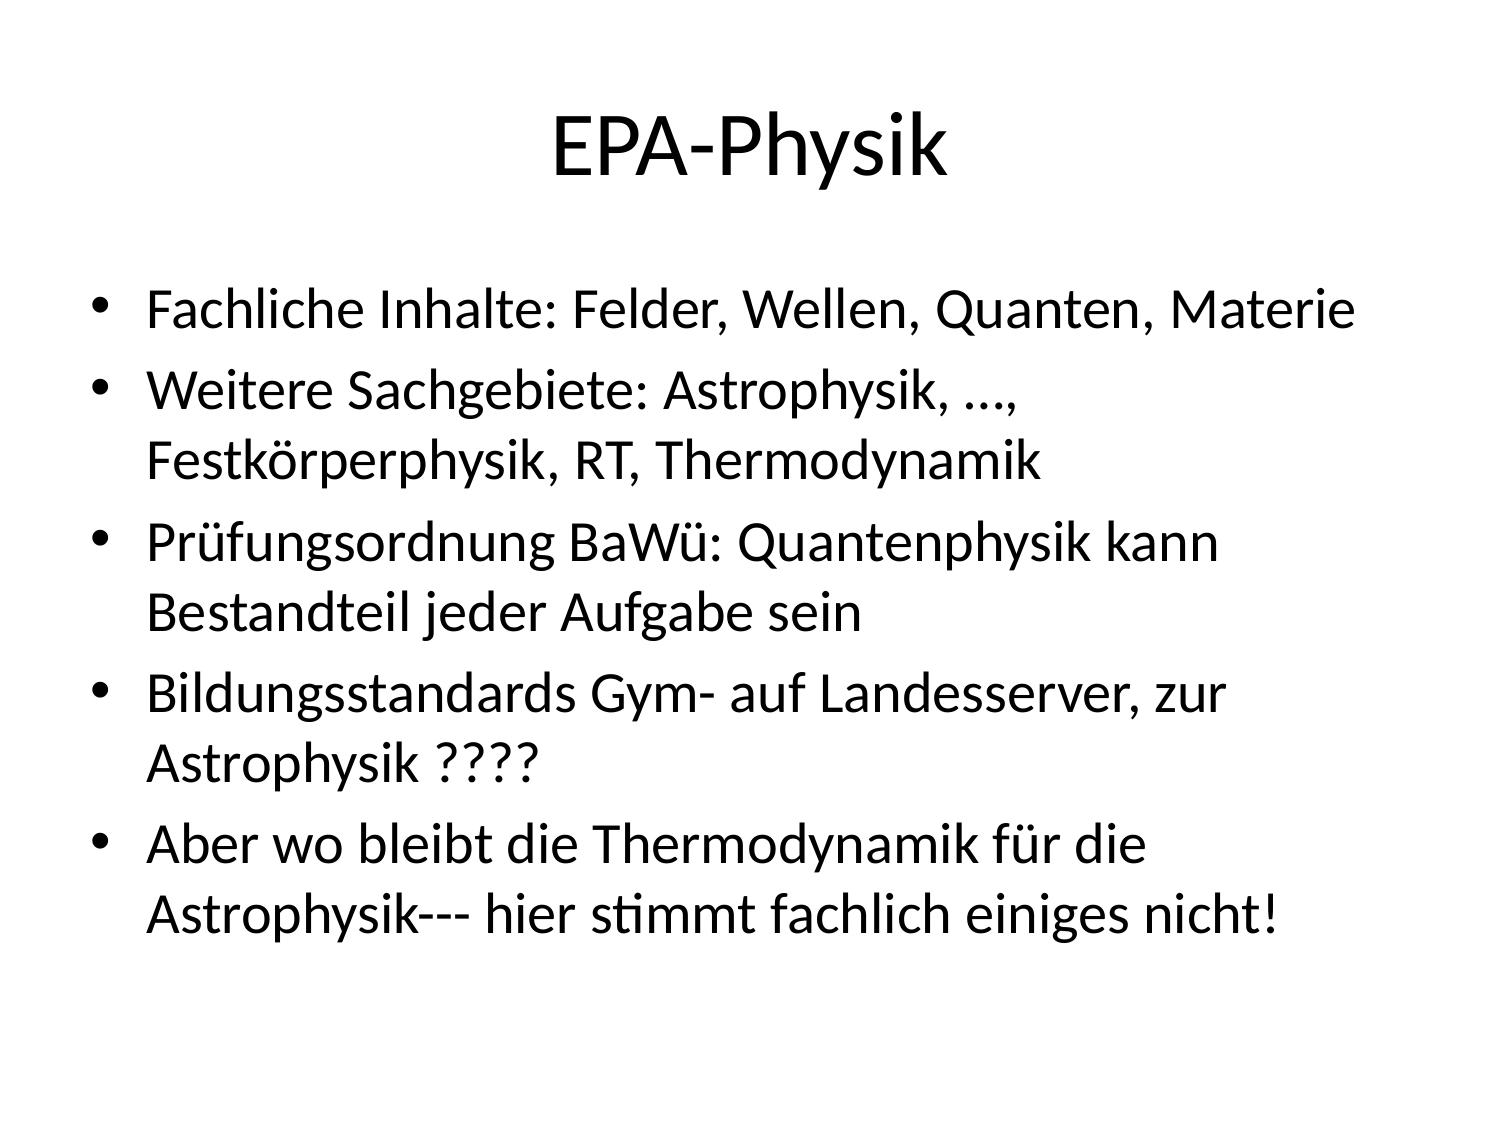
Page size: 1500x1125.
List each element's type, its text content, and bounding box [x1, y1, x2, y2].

list Fachliche Inhalte: Felder, Wellen, Quanten, Materie Weitere Sachgebiete: Astrophysik, …, Festkörperphysik, RT, Thermodynamik Prüfungsordnung BaWü: Quantenphysik kann Bestandteil jeder Aufgabe sein Bildungsstandards Gym- auf Landesserver, zur Astrophysik ???? Aber wo bleibt die Thermodynamik für die Astrophysik--- hier stimmt fachlich einiges nicht! [75, 262, 1425, 1005]
title EPA-Physik [75, 45, 1425, 233]
